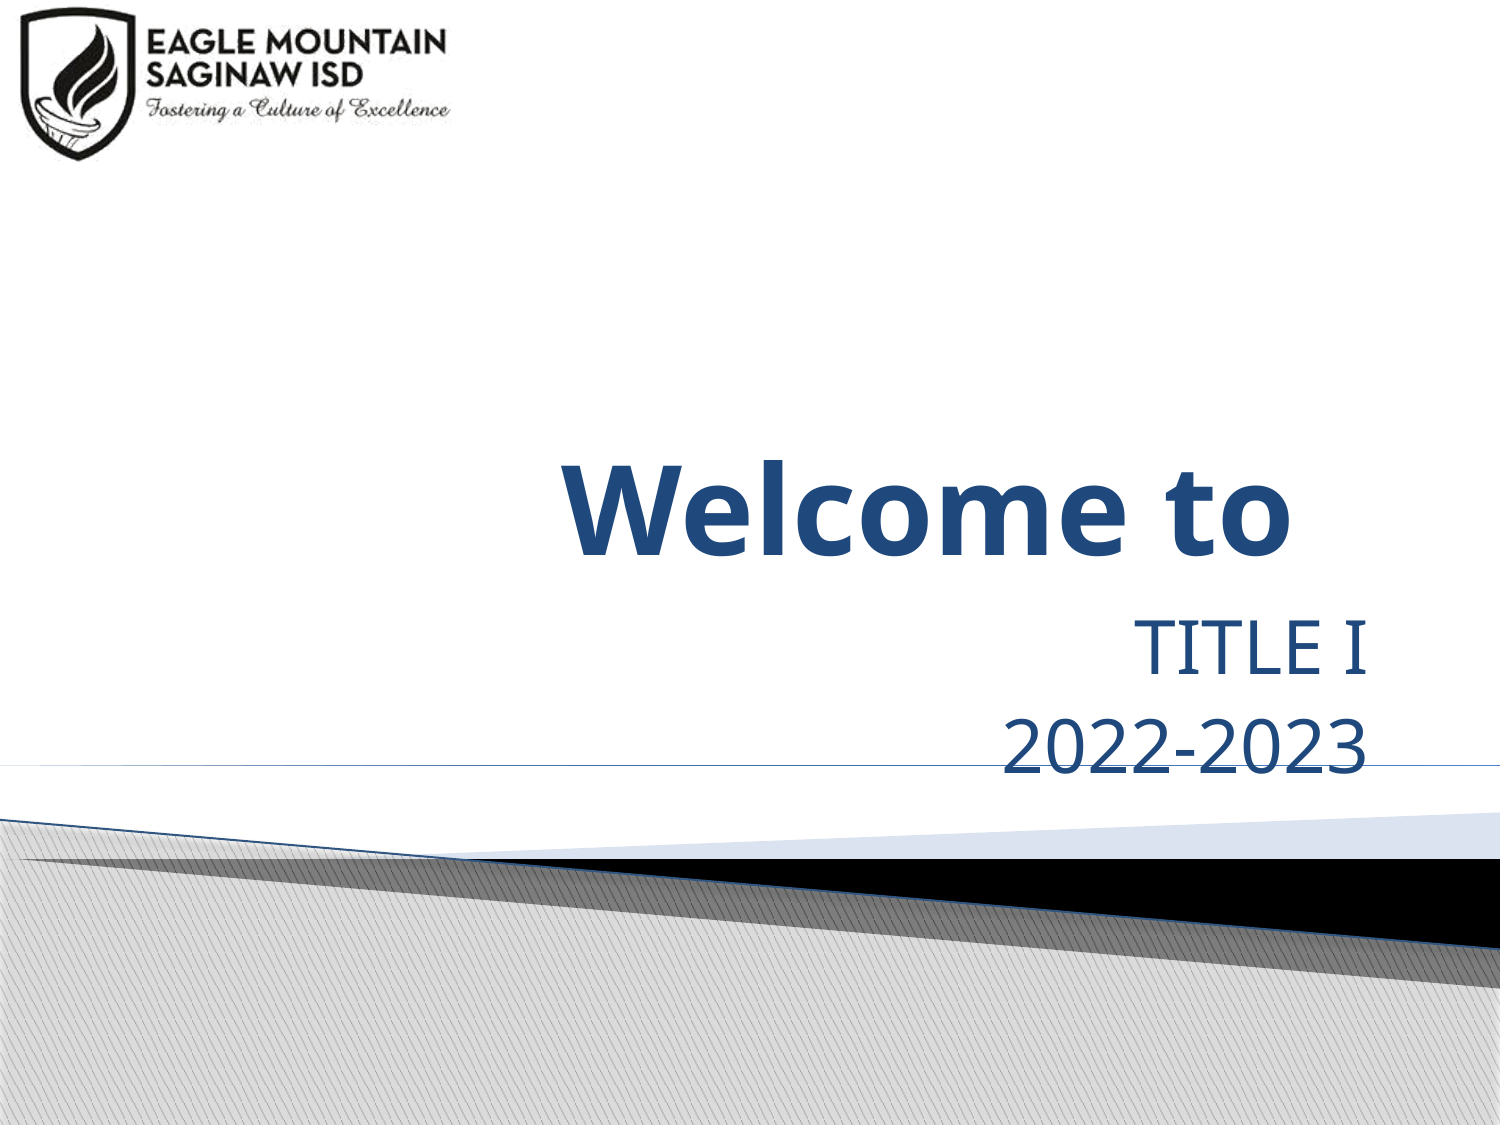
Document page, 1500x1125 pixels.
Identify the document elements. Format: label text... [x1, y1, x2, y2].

title Welcome to [112, 275, 1375, 588]
subtitle TITLE I 2022-2023 [112, 592, 1388, 790]
picture [5, 859, 1500, 989]
picture [0, 0, 470, 169]
